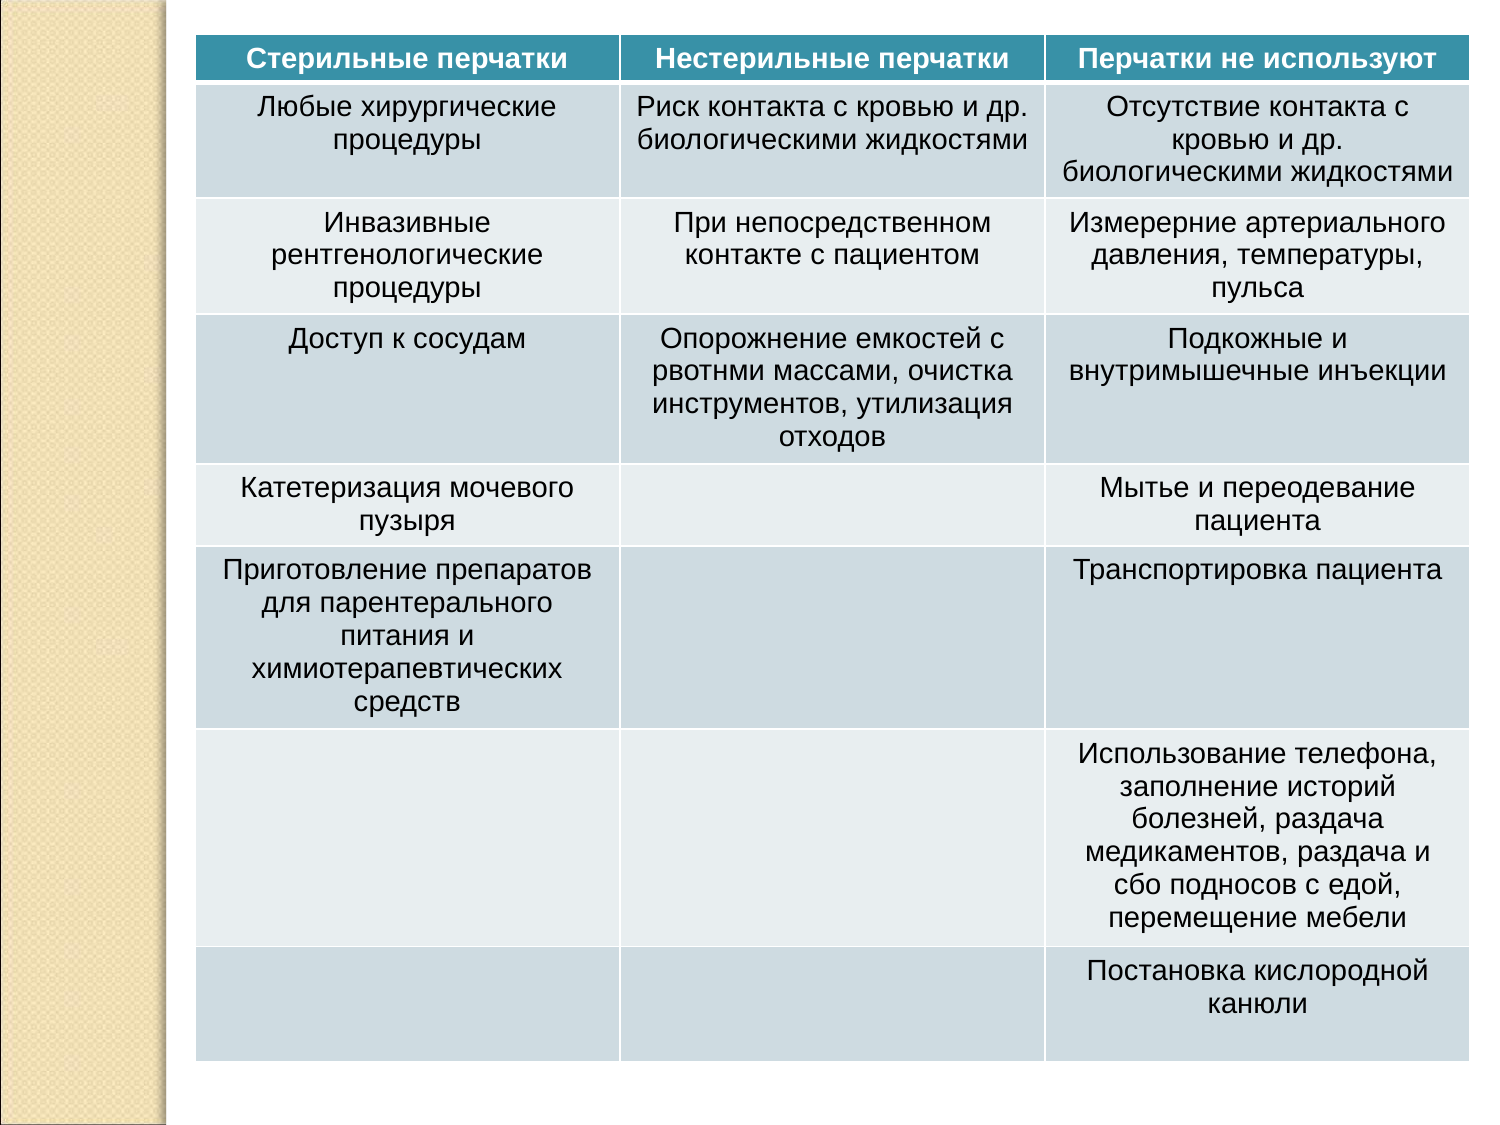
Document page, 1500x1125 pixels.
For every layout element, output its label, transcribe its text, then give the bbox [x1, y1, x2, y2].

table_cell Мытье и переодевание пациента [1046, 465, 1469, 545]
table_cell Инвазивные рентгенологические процедуры [196, 199, 619, 313]
table_cell [196, 947, 619, 1061]
table_cell Измерерние артериального давления, температуры, пульса [1046, 199, 1469, 313]
table_cell Отсутствие контакта с кровью и др. биологическими жидкостями [1046, 85, 1469, 197]
table_cell [196, 730, 619, 946]
table_cell Использование телефона, заполнение историй болезней, раздача медикаментов, раздача и сбо подносов с едой, перемещение мебели [1046, 730, 1469, 946]
table_cell [621, 465, 1044, 545]
table_cell Транспортировка пациента [1046, 547, 1469, 728]
table_cell Приготовление препаратов для парентерального питания и химиотерапевтических средств [196, 547, 619, 728]
table_cell Постановка кислородной канюли [1046, 947, 1469, 1061]
table_header Нестерильные перчатки [621, 35, 1044, 80]
table_cell [621, 547, 1044, 728]
table_cell Опорожнение емкостей с рвотнми массами, очистка инструментов, утилизация отходов [621, 315, 1044, 463]
table_cell [621, 730, 1044, 946]
table_header Перчатки не используют [1046, 35, 1469, 80]
table_cell Катетеризация мочевого пузыря [196, 465, 619, 545]
table_cell [621, 947, 1044, 1061]
table_cell Риск контакта с кровью и др. биологическими жидкостями [621, 85, 1044, 197]
picture [0, 0, 166, 1125]
table_cell Подкожные и внутримышечные инъекции [1046, 315, 1469, 463]
table_cell При непосредственном контакте с пациентом [621, 199, 1044, 313]
table_cell Любые хирургические процедуры [196, 85, 619, 197]
table_cell Доступ к сосудам [196, 315, 619, 463]
table_header Стерильные перчатки [196, 35, 619, 80]
